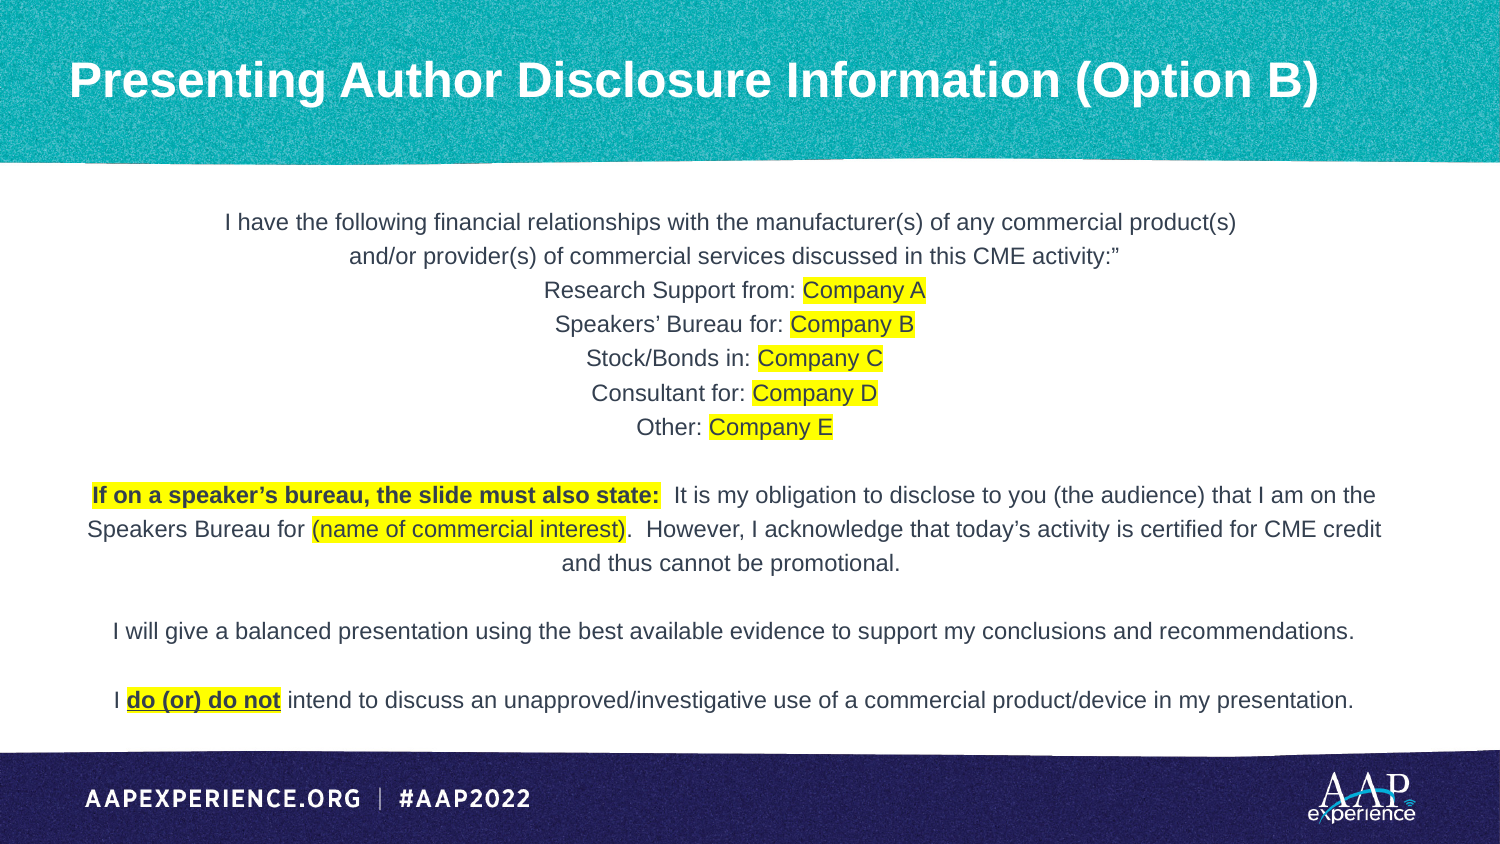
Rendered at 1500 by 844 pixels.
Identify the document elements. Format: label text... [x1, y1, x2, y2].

title Presenting Author Disclosure Information (Option B) [53, 0, 1348, 163]
picture [0, 0, 1500, 844]
list I have the following financial relationships with the manufacturer(s) of any commercial product(s) and/or provider(s) of commercial services discussed in this CME activity:” Research Support from: Company A Speakers’ Bureau for: Company B Stock/Bonds in: Company C Consultant for: Company D Other: Company E If on a speaker’s bureau, the slide must also state: It is my obligation to disclose to you (the audience) that I am on the Speakers Bureau for (name of commercial interest). However, I acknowledge that today’s activity is certified for CME credit and thus cannot be promotional. I will give a balanced presentation using the best available evidence to support my conclusions and recommendations. I do (or) do not intend to discuss an unapproved/investigative use of a commercial product/device in my presentation. [53, 193, 1416, 729]
